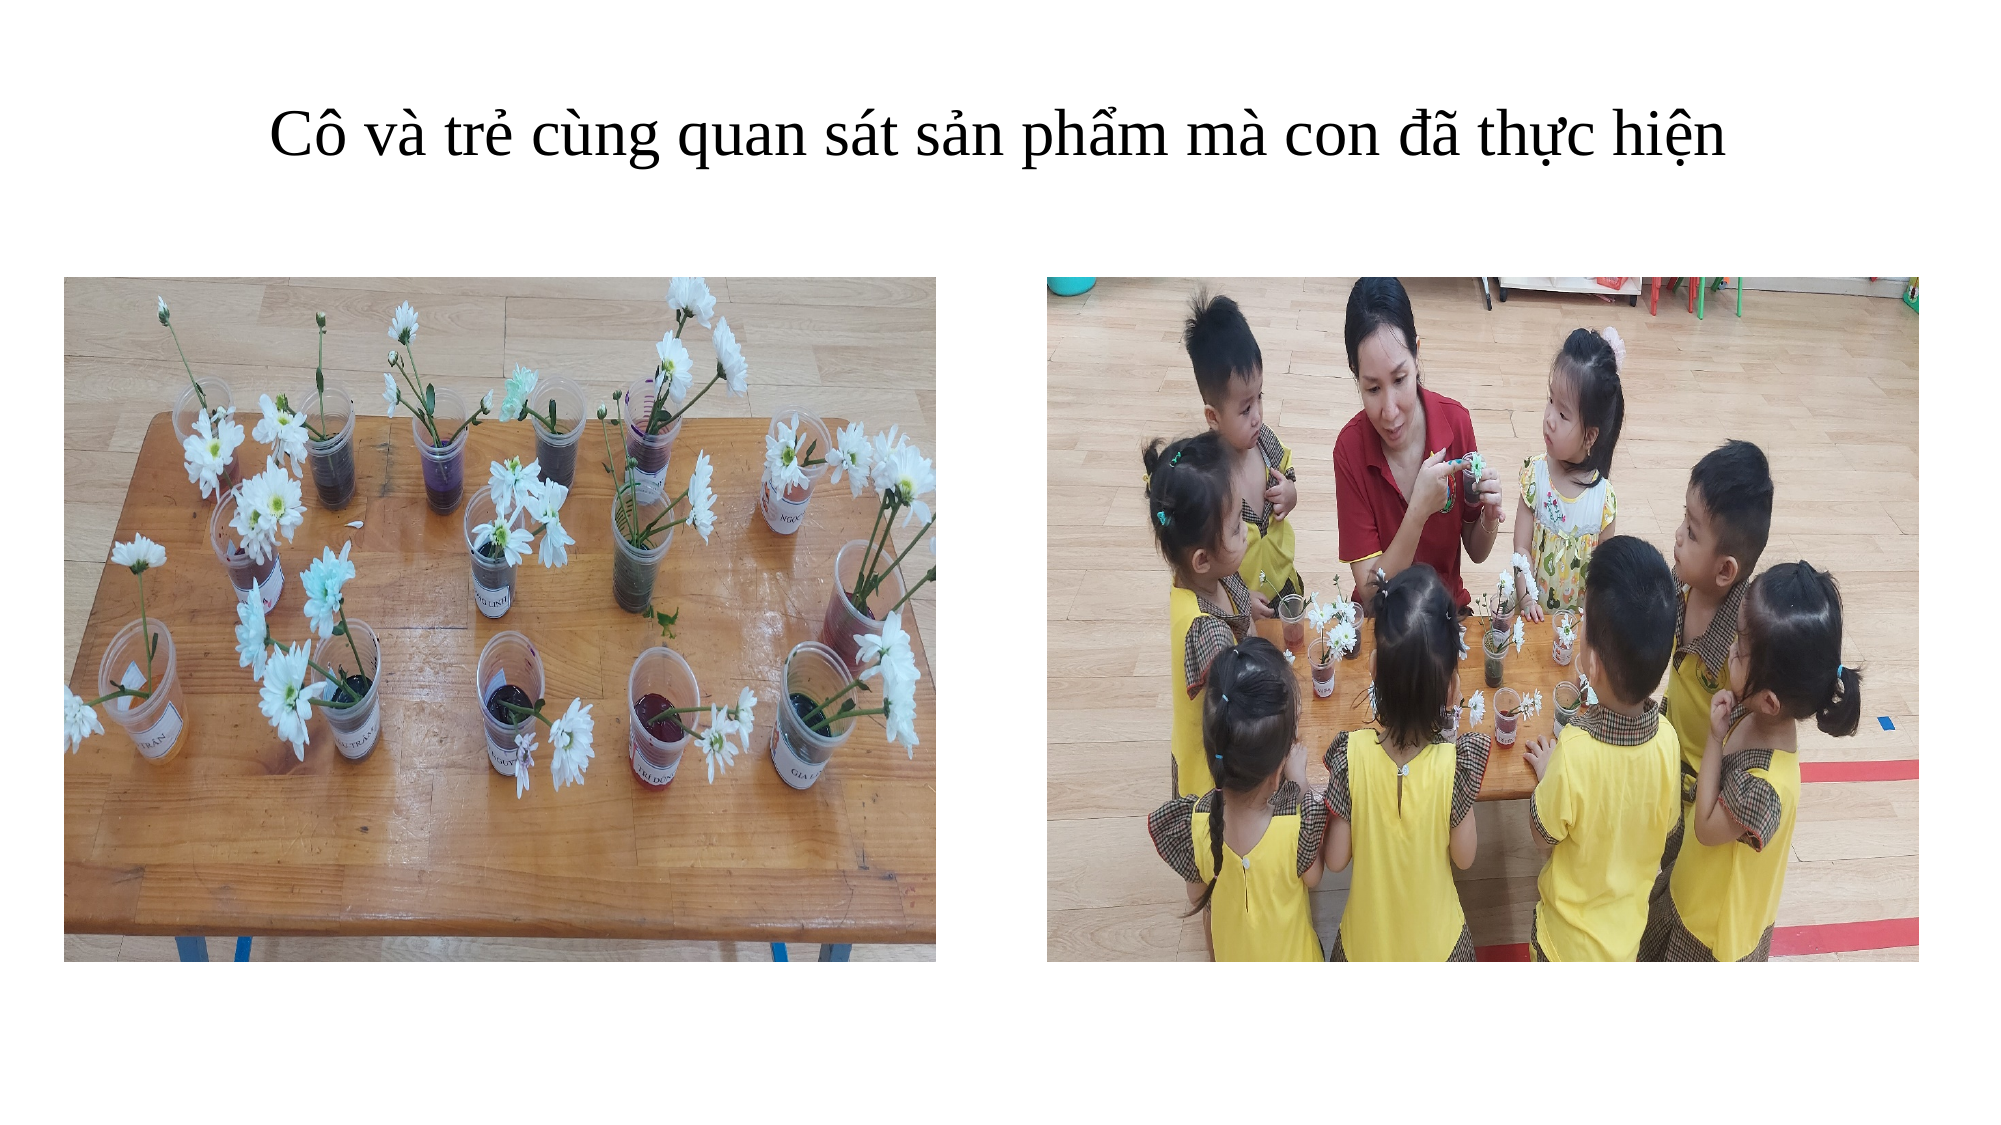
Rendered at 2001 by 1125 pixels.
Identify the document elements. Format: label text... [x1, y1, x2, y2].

title Cô và trẻ cùng quan sát sản phẩm mà con đã thực hiện [137, 59, 1863, 209]
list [1047, 277, 1919, 962]
picture [64, 277, 936, 962]
